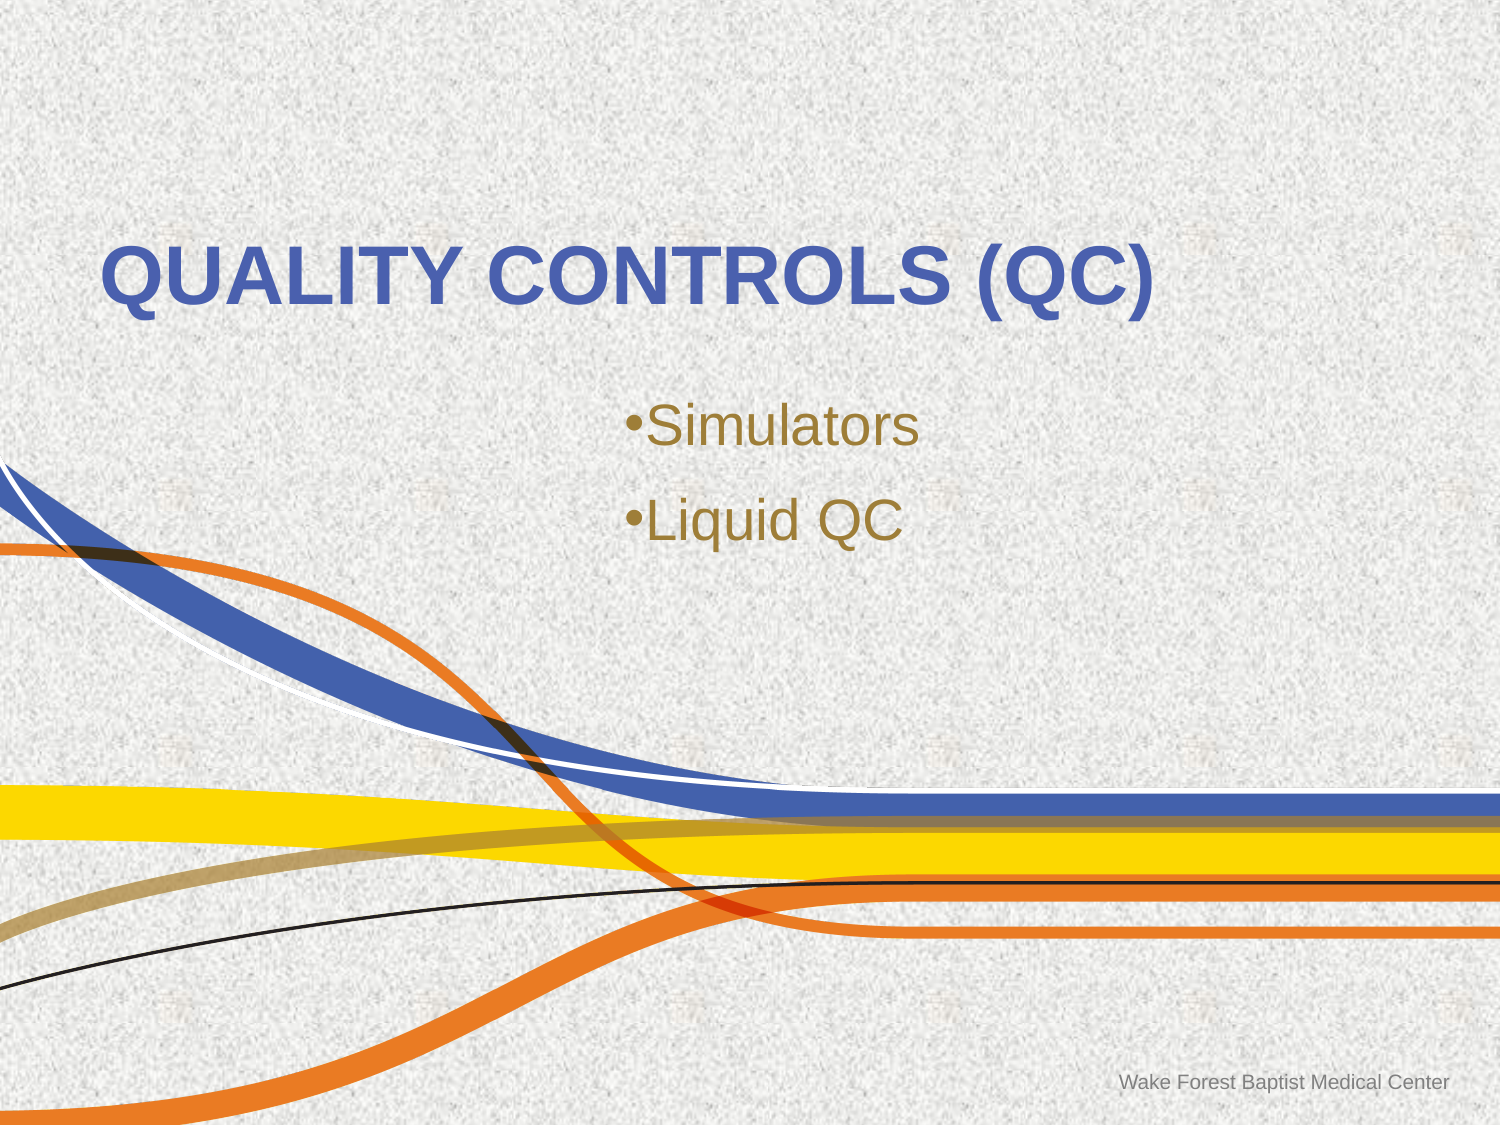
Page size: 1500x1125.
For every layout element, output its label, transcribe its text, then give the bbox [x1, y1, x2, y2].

picture [0, 0, 1500, 1125]
subtitle Simulators Liquid QC [549, 387, 1500, 555]
title Quality Controls (QC) [99, 219, 1463, 321]
